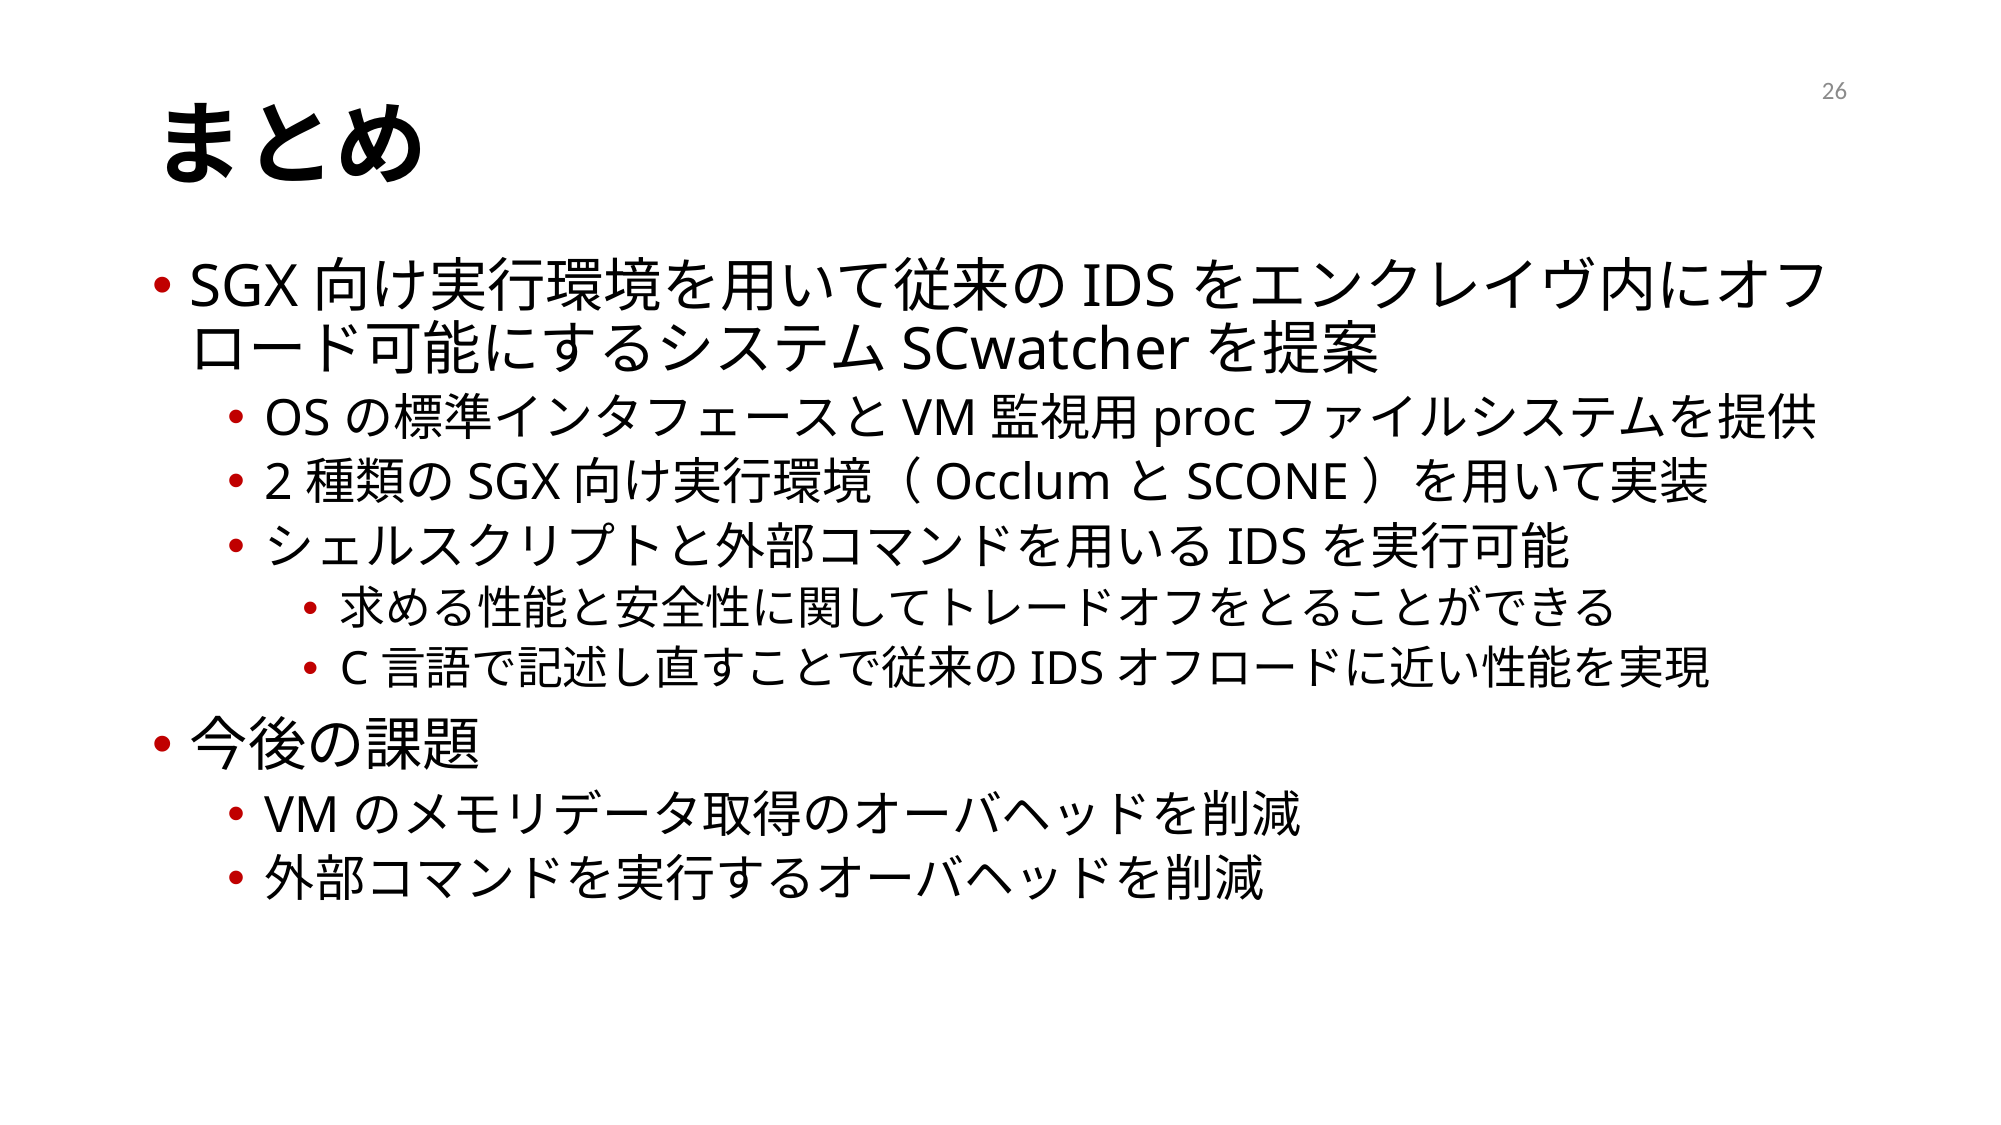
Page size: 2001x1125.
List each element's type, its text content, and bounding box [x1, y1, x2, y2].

slide_number 26 [1412, 59, 1863, 120]
title まとめ [137, 59, 1863, 237]
list SGX向け実行環境を用いて従来のIDSをエンクレイヴ内にオフロード可能にするシステムSCwatcherを提案 OSの標準インタフェースとVM監視用procファイルシステムを提供 2種類のSGX向け実行環境（OcclumとSCONE）を用いて実装 シェルスクリプトと外部コマンドを用いるIDSを実行可能 求める性能と安全性に関してトレードオフをとることができる C言語で記述し直すことで従来のIDSオフロードに近い性能を実現 今後の課題 VMのメモリデータ取得のオーバヘッドを削減 外部コマンドを実行するオーバヘッドを削減 [137, 248, 1863, 1014]
